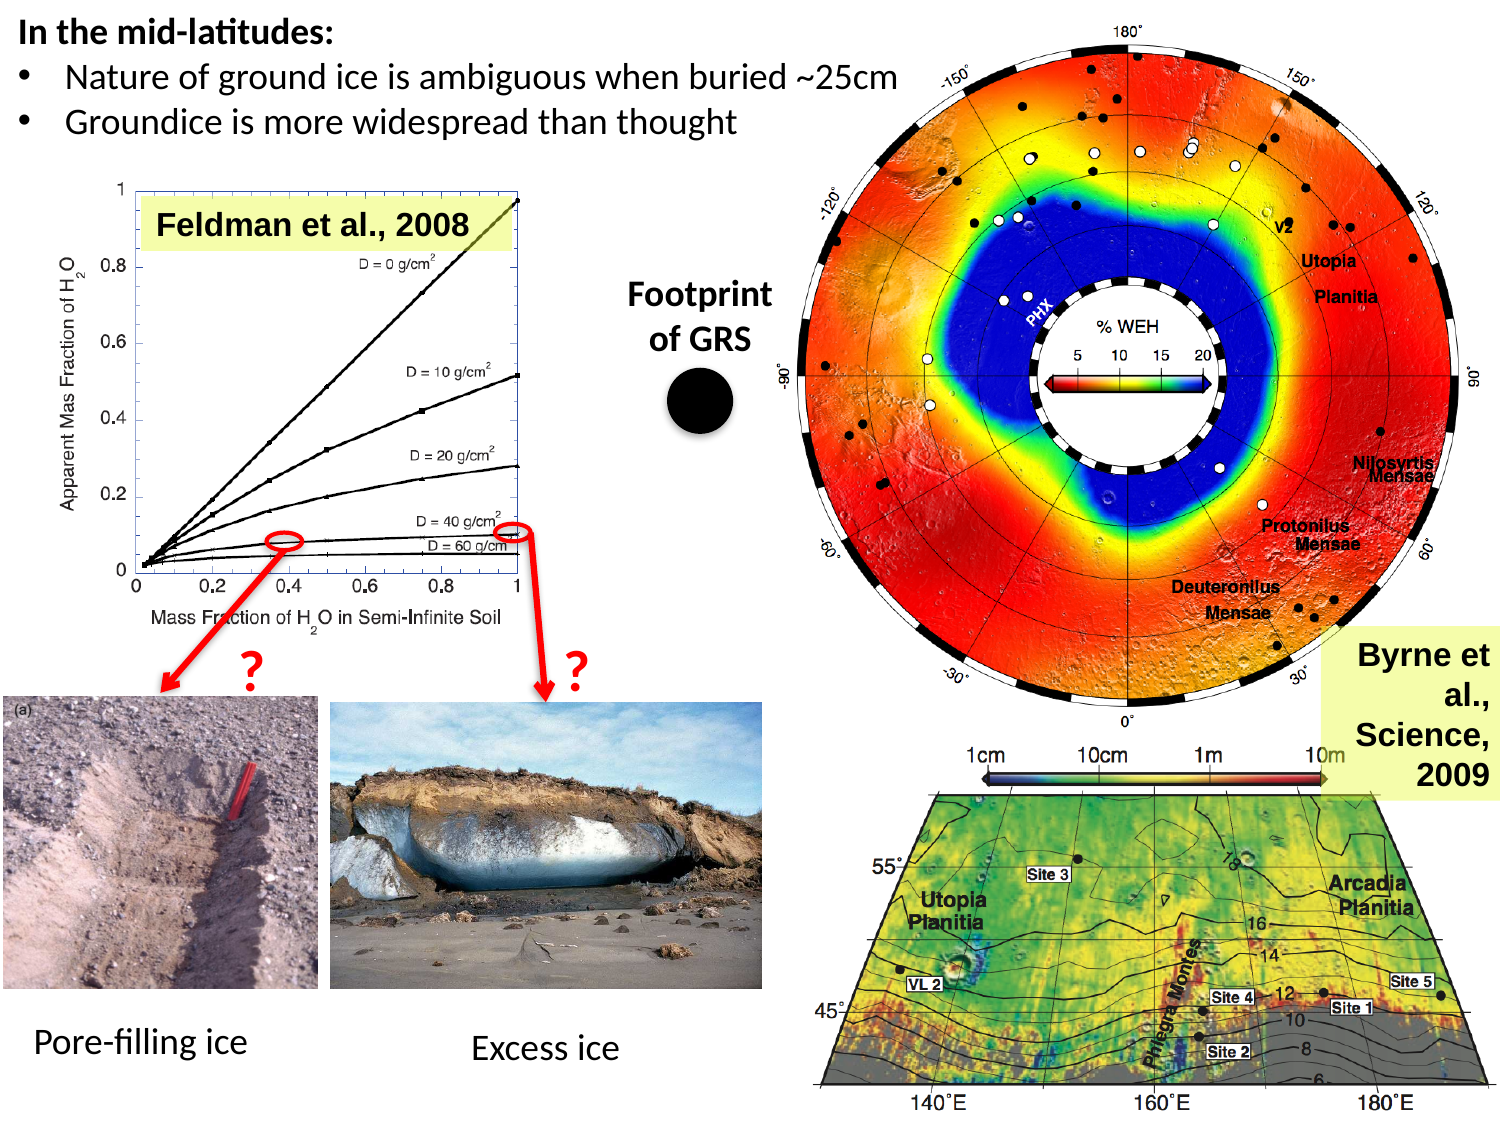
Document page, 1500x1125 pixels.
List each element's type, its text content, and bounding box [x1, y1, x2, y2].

text_box Byrne et al., Science, 2009 [1492, 626, 1500, 730]
text_box ? [551, 625, 606, 700]
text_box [160, 549, 285, 694]
picture [766, 0, 1500, 1125]
text_box In the mid-latitudes: Nature of ground ice is ambiguous when buried ~25cm Groundice is more widespread than thought [3, 0, 764, 195]
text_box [530, 532, 546, 703]
text_box Excess ice [456, 1015, 636, 1076]
picture [52, 176, 528, 639]
text_box Pore-filling ice [18, 1009, 264, 1070]
picture [0, 692, 322, 992]
text_box Footprint of GRS [606, 261, 761, 367]
picture [330, 701, 762, 989]
text_box [666, 367, 734, 435]
